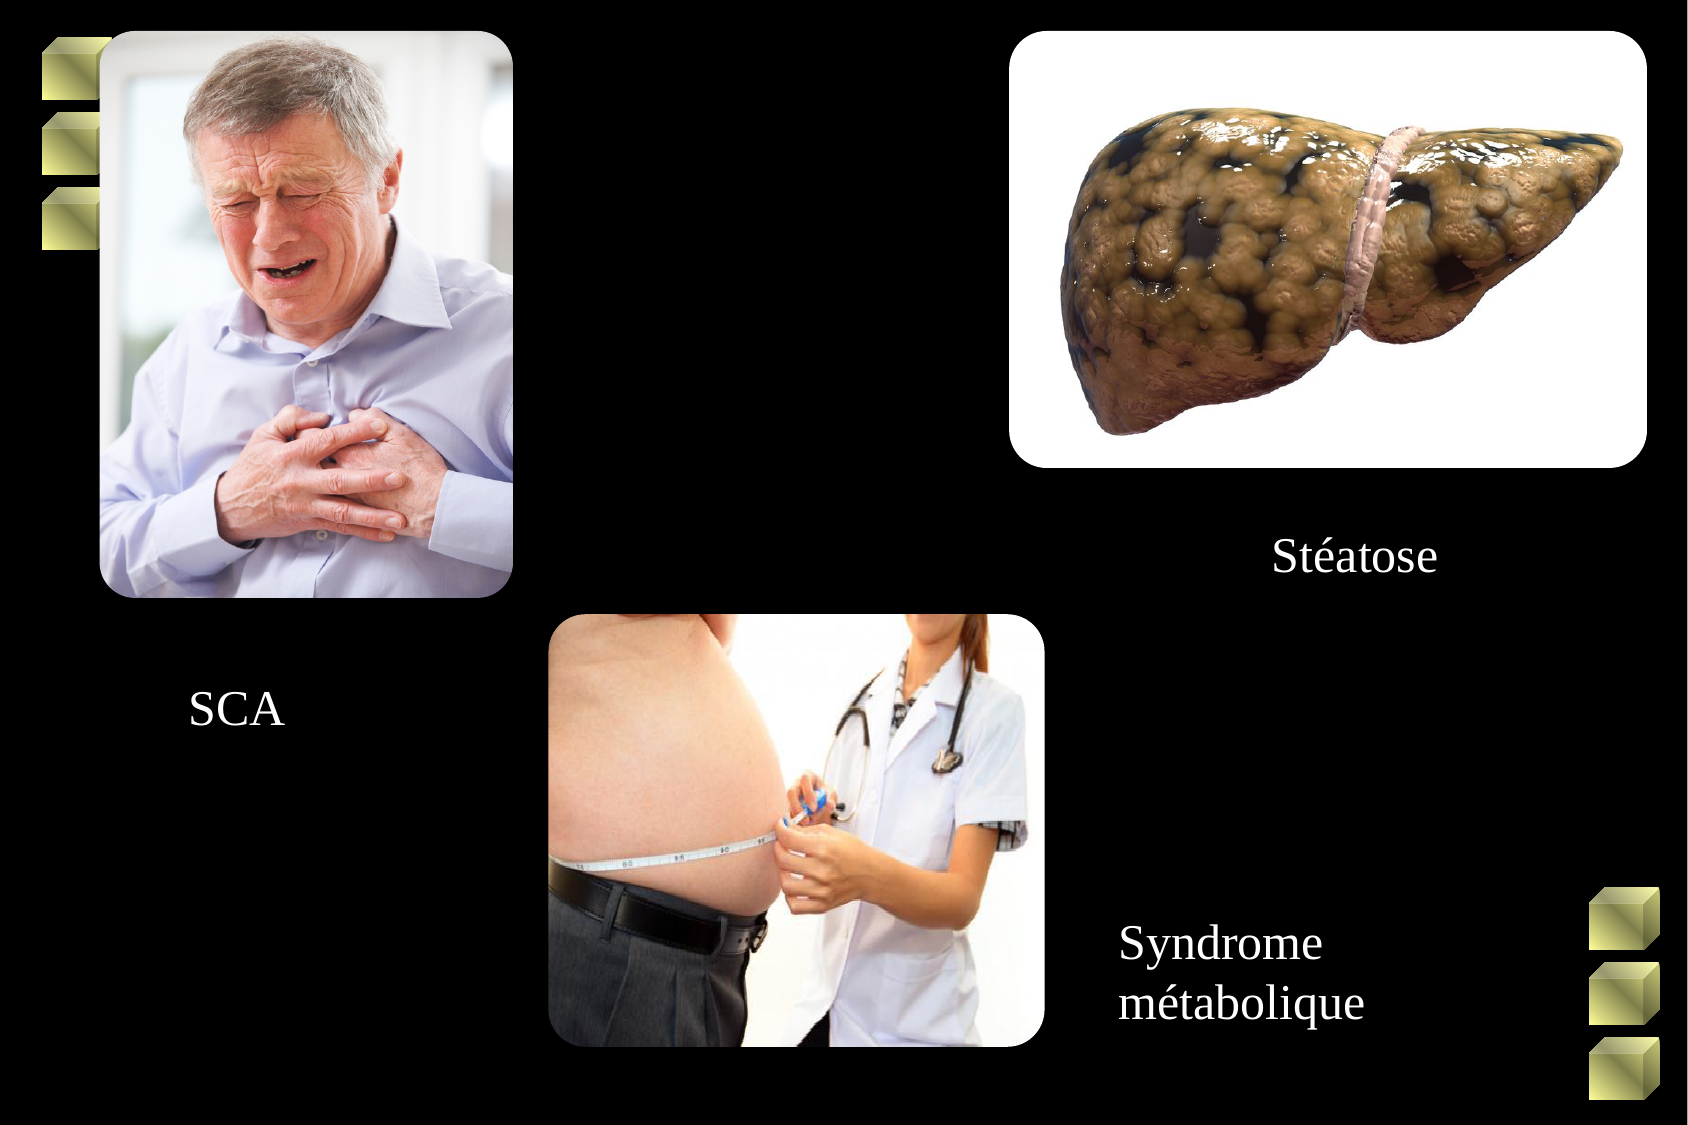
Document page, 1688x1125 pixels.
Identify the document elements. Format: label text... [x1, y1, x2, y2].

picture [548, 613, 1045, 1048]
text_box SCA [173, 667, 457, 743]
picture [1008, 30, 1648, 469]
text_box Syndrome métabolique [1103, 902, 1482, 1038]
picture [99, 30, 514, 599]
text_box Stéatose [1257, 515, 1529, 591]
